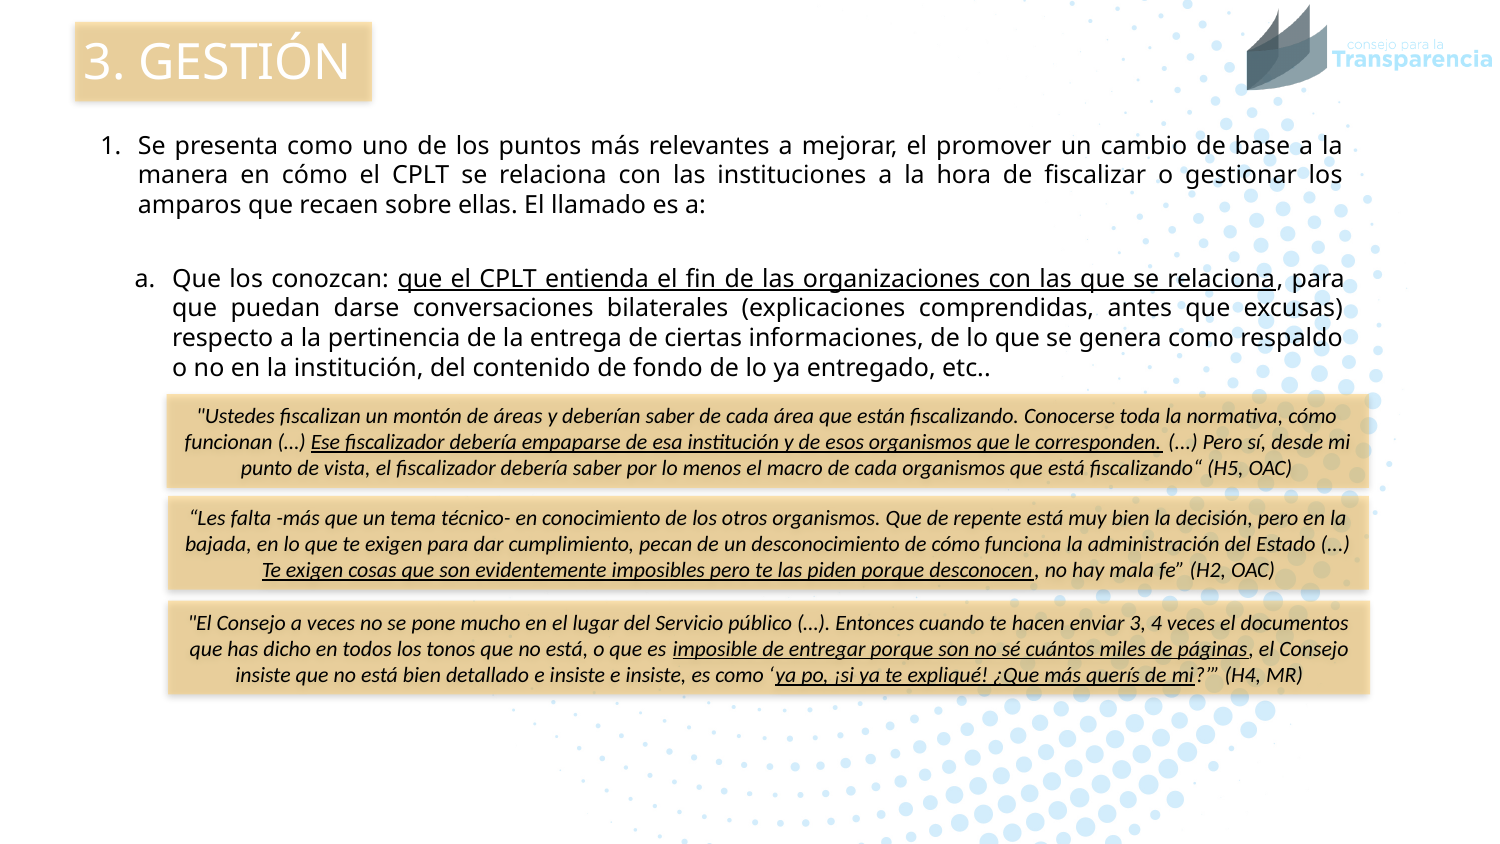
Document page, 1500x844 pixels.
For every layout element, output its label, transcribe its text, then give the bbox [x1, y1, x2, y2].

text_box Se presenta como uno de los puntos más relevantes a mejorar, el promover un cambio de base a la manera en cómo el CPLT se relaciona con las instituciones a la hora de fiscalizar o gestionar los amparos que recaen sobre ellas. El llamado es a: Que los conozcan: que el CPLT entienda el fin de las organizaciones con las que se relaciona, para que puedan darse conversaciones bilaterales (explicaciones comprendidas, antes que excusas) respecto a la pertinencia de la entrega de ciertas informaciones, de lo que se genera como respaldo o no en la institución, del contenido de fondo de lo ya entregado, etc.. [84, 122, 1361, 389]
text_box "El Consejo a veces no se pone mucho en el lugar del Servicio público (…). Entonces cuando te hacen enviar 3, 4 veces el documentos que has dicho en todos los tonos que no está, o que es imposible de entregar porque son no sé cuántos miles de páginas, el Consejo insiste que no está bien detallado e insiste e insiste, es como ‘ya po, ¡si ya te expliqué! ¿Que más querís de mi?’” (H4, MR) [167, 600, 1371, 695]
text_box [74, 21, 373, 102]
text_box 3. GESTIÓN [68, 21, 368, 97]
text_box "Ustedes fiscalizan un montón de áreas y deberían saber de cada área que están fiscalizando. Conocerse toda la normativa, cómo funcionan (…) Ese fiscalizador debería empaparse de esa institución y de esos organismos que le corresponden. (...) Pero sí, desde mi punto de vista, el fiscalizador debería saber por lo menos el macro de cada organismos que está fiscalizando“ (H5, OAC) [166, 393, 1370, 489]
picture [0, 0, 1500, 844]
text_box “Les falta -más que un tema técnico- en conocimiento de los otros organismos. Que de repente está muy bien la decisión, pero en la bajada, en lo que te exigen para dar cumplimiento, pecan de un desconocimiento de cómo funciona la administración del Estado (...) Te exigen cosas que son evidentemente imposibles pero te las piden porque desconocen, no hay mala fe” (H2, OAC) [167, 495, 1370, 590]
